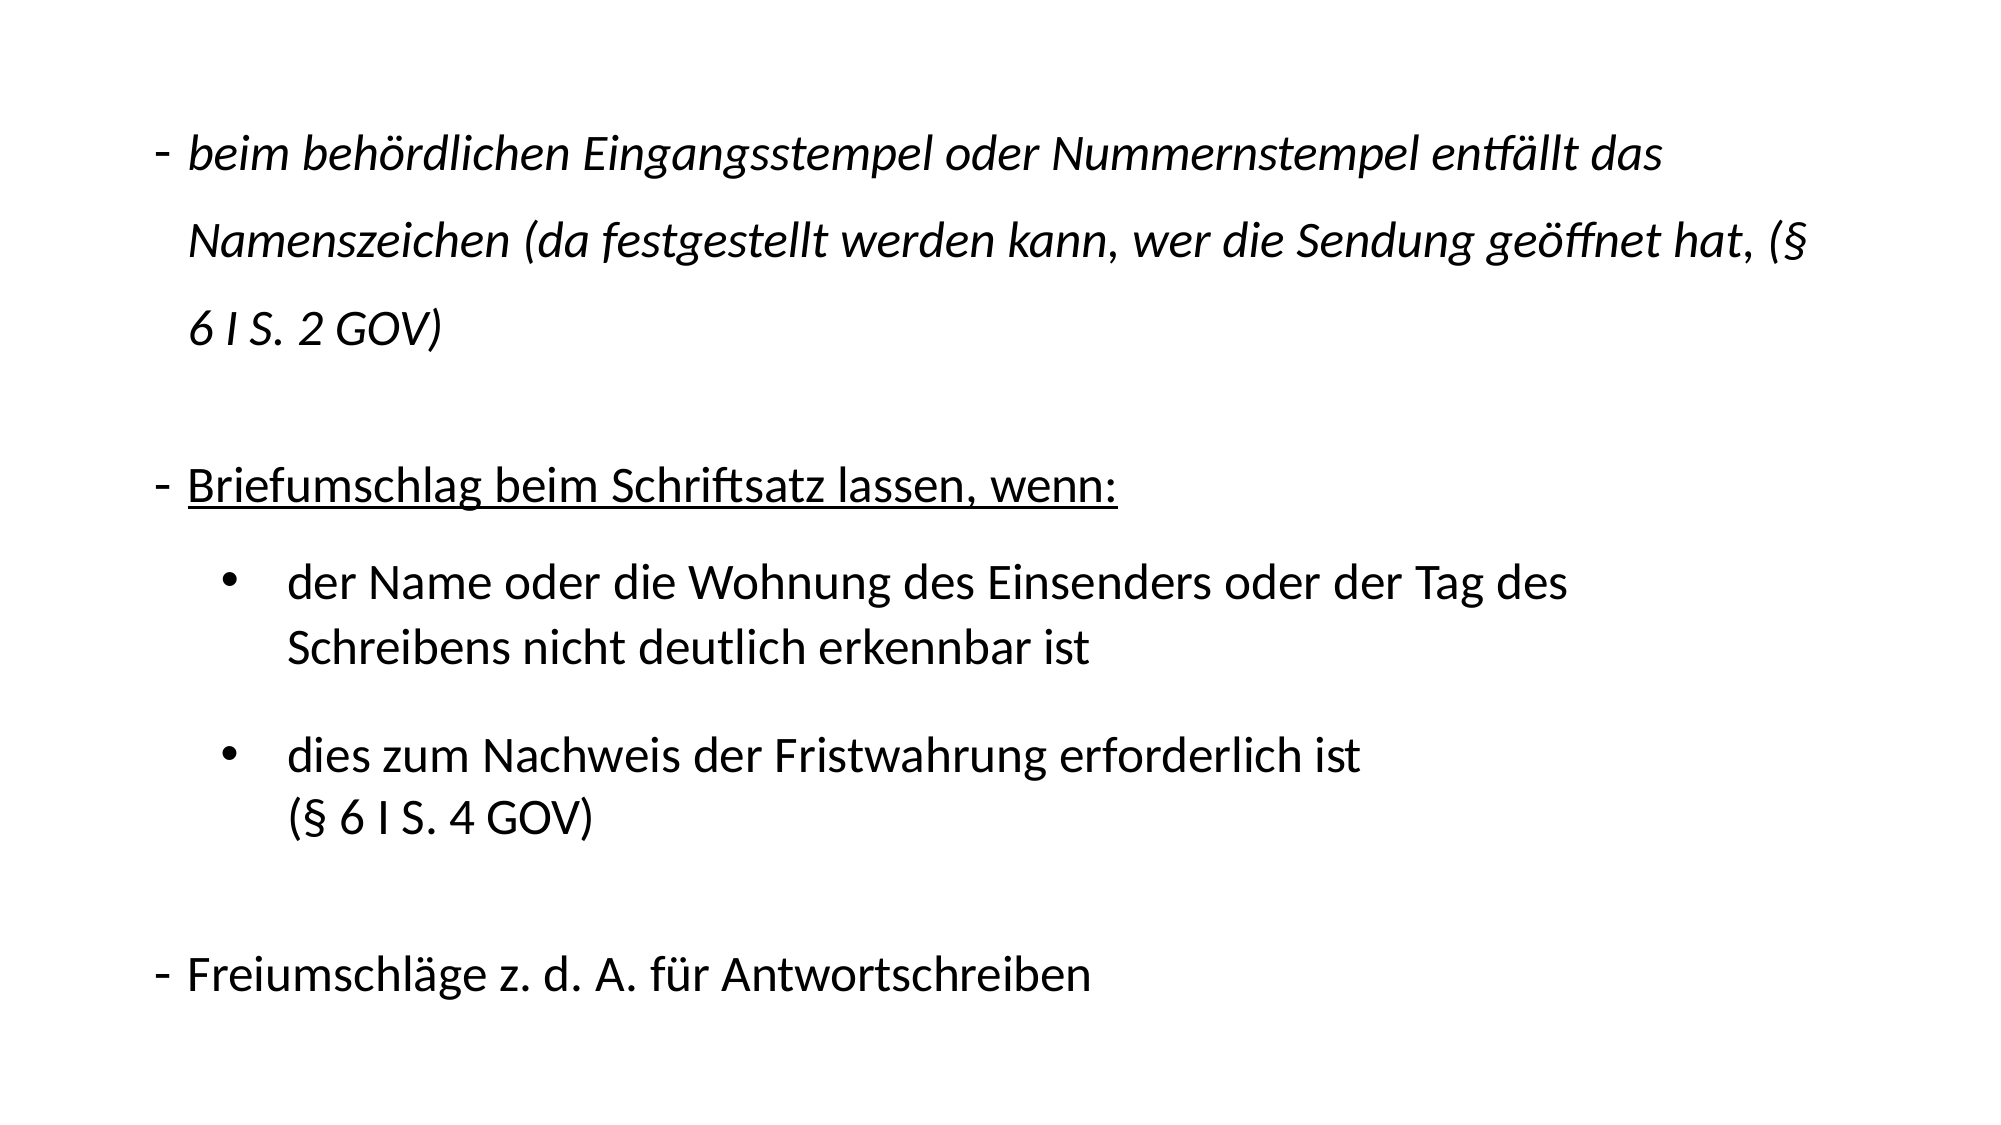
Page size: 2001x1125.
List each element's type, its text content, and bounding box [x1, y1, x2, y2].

list beim behördlichen Eingangsstempel oder Nummernstempel entfällt das Namenszeichen (da festgestellt werden kann, wer die Sendung geöffnet hat, (§ 6 I S. 2 GOV) Briefumschlag beim Schriftsatz lassen, wenn: der Name oder die Wohnung des Einsenders oder der Tag des Schreibens nicht deutlich erkennbar ist dies zum Nachweis der Fristwahrung erforderlich ist (§ 6 I S. 4 GOV) Freiumschläge z. d. A. für Antwortschreiben [137, 84, 1863, 1014]
